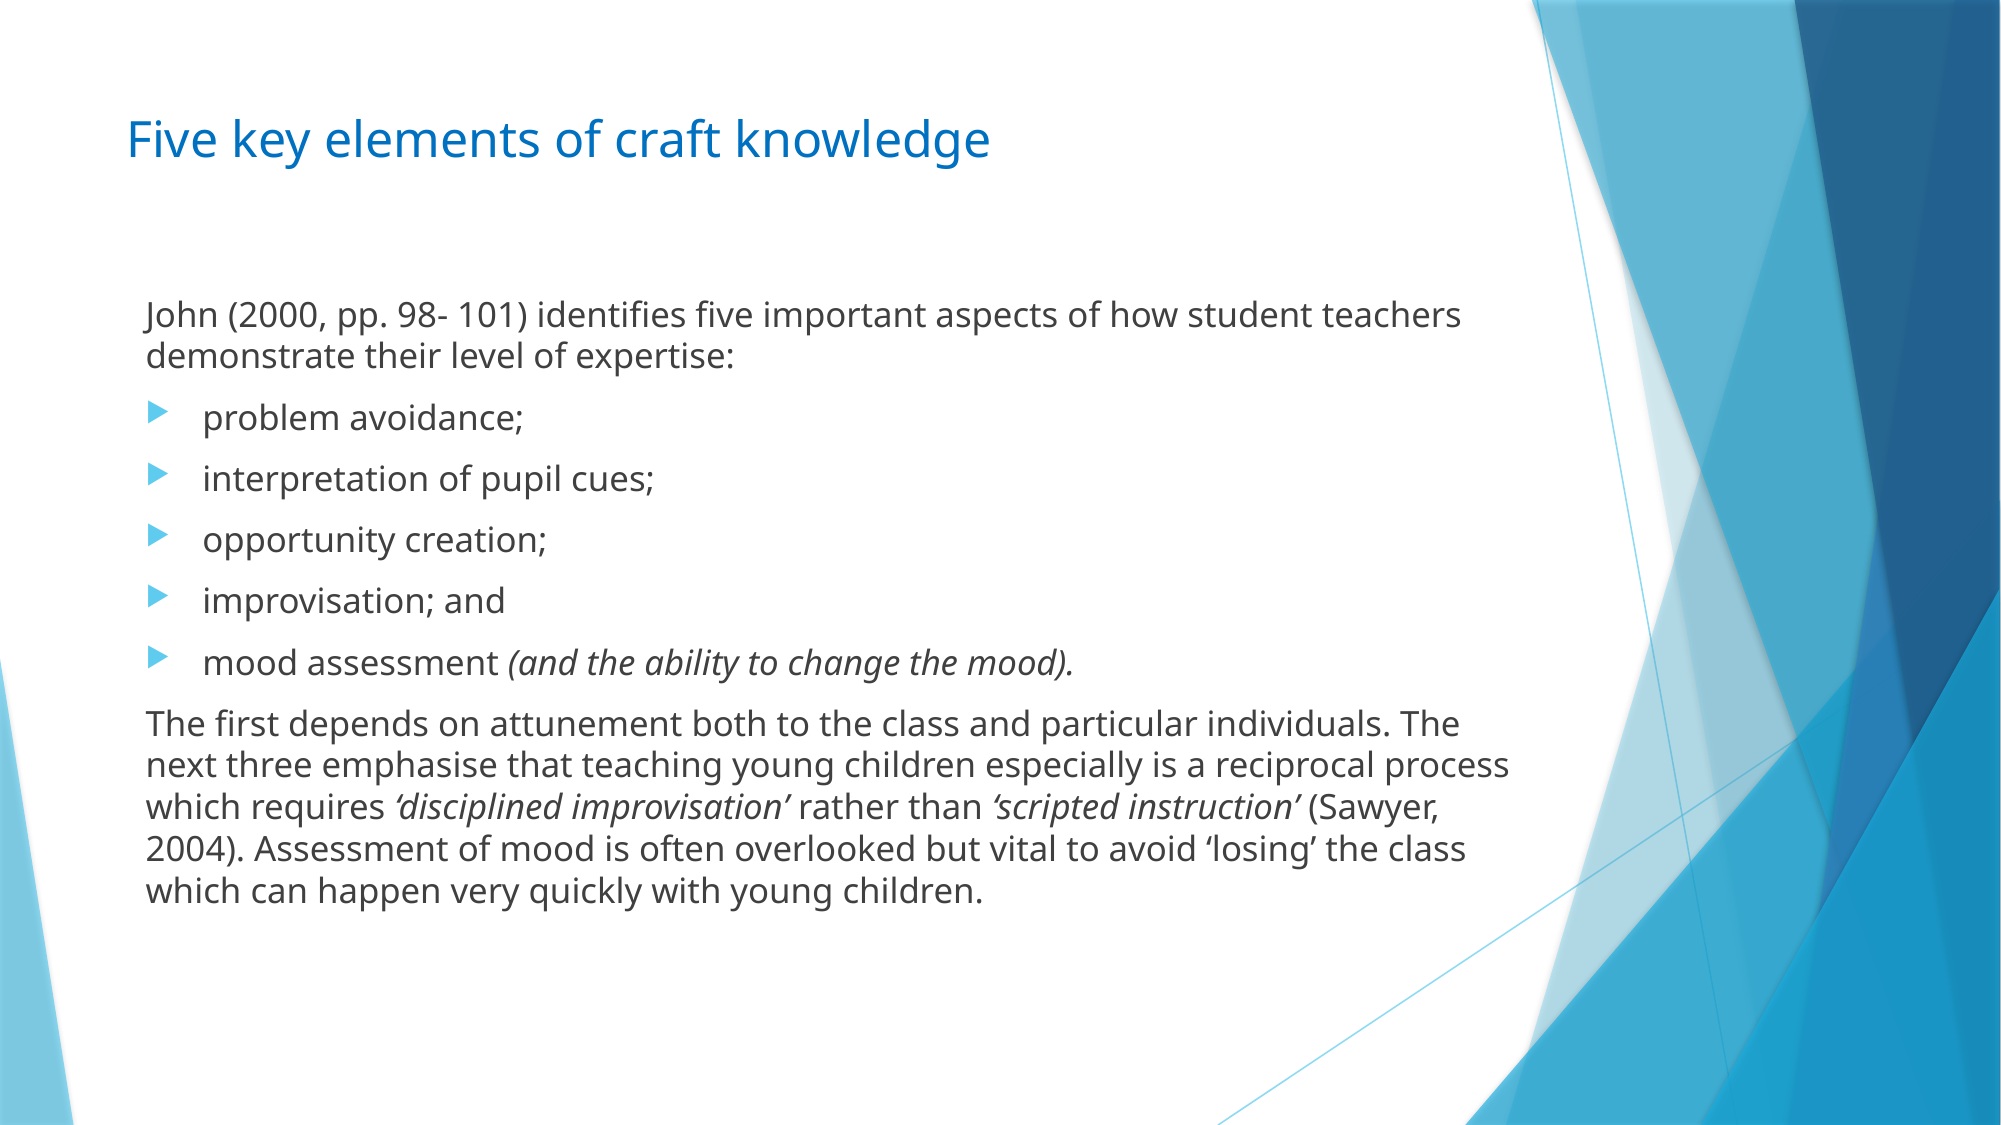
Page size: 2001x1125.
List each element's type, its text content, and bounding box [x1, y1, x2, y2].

list John (2000, pp. 98- 101) identifies five important aspects of how student teachers demonstrate their level of expertise: problem avoidance; interpretation of pupil cues; opportunity creation; improvisation; and mood assessment (and the ability to change the mood). The first depends on attunement both to the class and particular individuals. The next three emphasise that teaching young children especially is a reciprocal process which requires ‘disciplined improvisation’ rather than ‘scripted instruction’ (Sawyer, 2004). Assessment of mood is often overlooked but vital to avoid ‘losing’ the class which can happen very quickly with young children. [130, 284, 1541, 922]
title Five key elements of craft knowledge [111, 99, 1522, 317]
